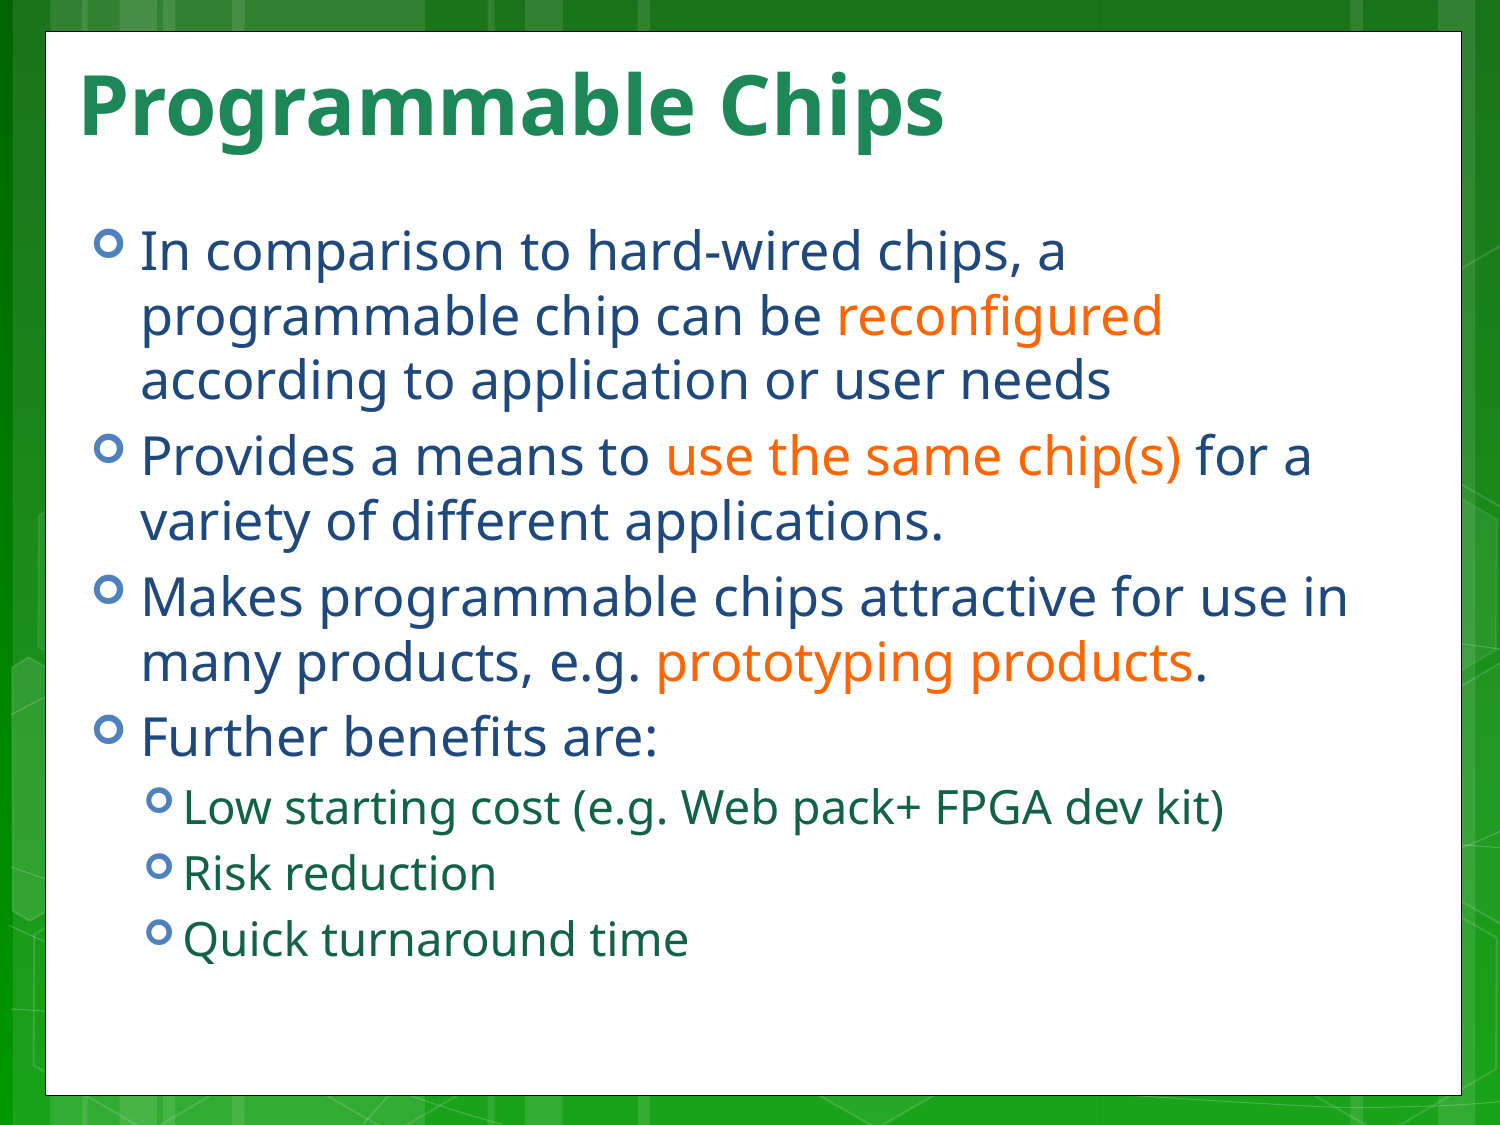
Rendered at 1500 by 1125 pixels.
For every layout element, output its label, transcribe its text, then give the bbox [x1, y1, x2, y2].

list In comparison to hard-wired chips, a programmable chip can be reconfigured according to application or user needs Provides a means to use the same chip(s) for a variety of different applications. Makes programmable chips attractive for use in many products, e.g. prototyping products. Further benefits are: Low starting cost (e.g. Web pack+ FPGA dev kit) Risk reduction Quick turnaround time [75, 208, 1426, 983]
title Programmable Chips [62, 45, 1447, 187]
